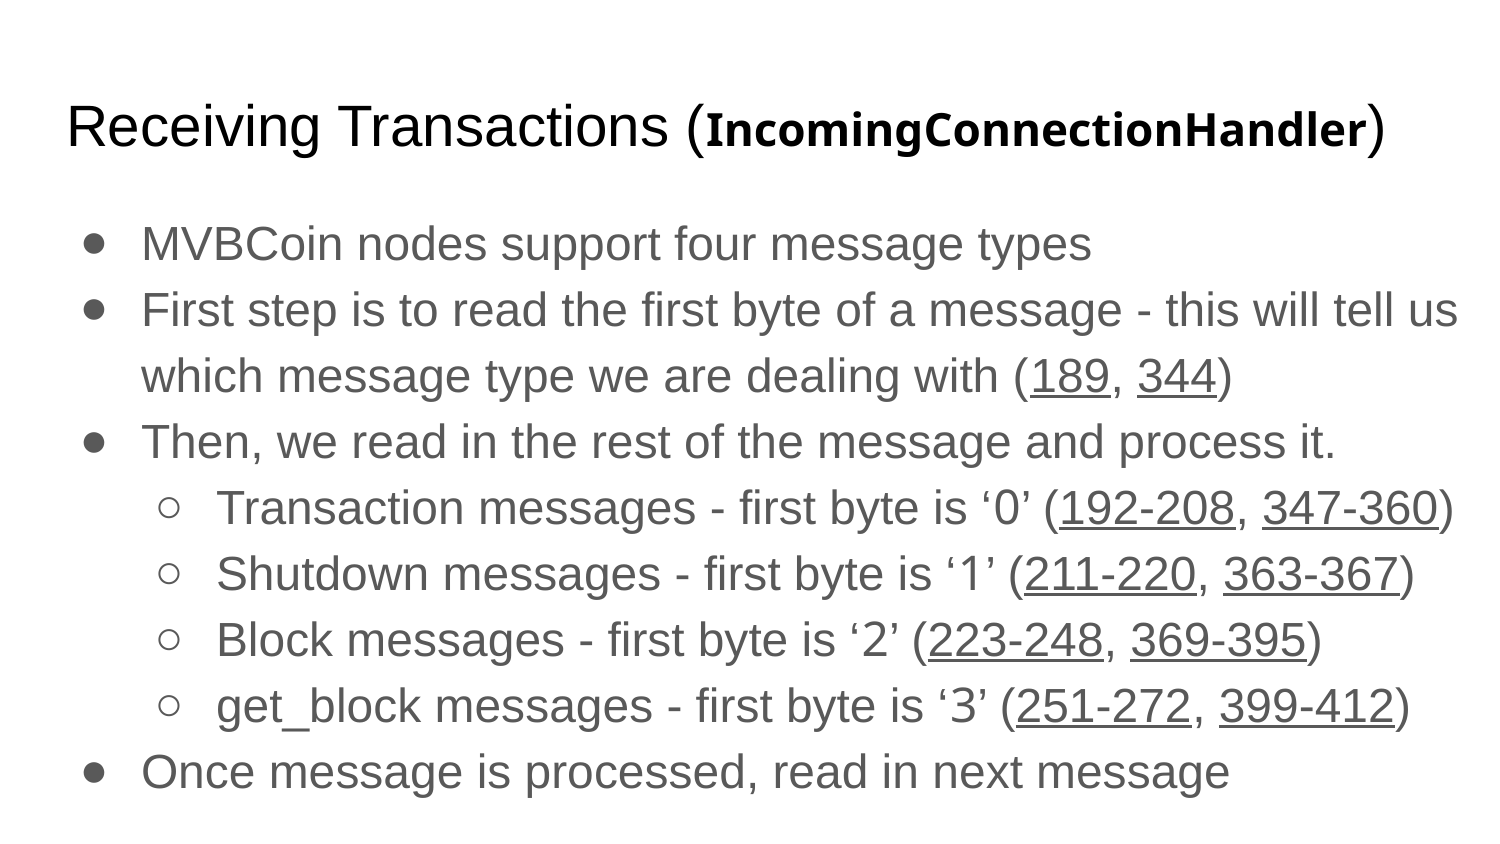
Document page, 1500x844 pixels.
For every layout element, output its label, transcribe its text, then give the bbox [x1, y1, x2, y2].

title Receiving Transactions (IncomingConnectionHandler) [51, 72, 1449, 167]
list MVBCoin nodes support four message types First step is to read the first byte of a message - this will tell us which message type we are dealing with (189, 344) Then, we read in the rest of the message and process it. Transaction messages - first byte is ‘0’ (192-208, 347-360) Shutdown messages - first byte is ‘1’ (211-220, 363-367) Block messages - first byte is ‘2’ (223-248, 369-395) get_block messages - first byte is ‘3’ (251-272, 399-412) Once message is processed, read in next message [51, 189, 1477, 750]
